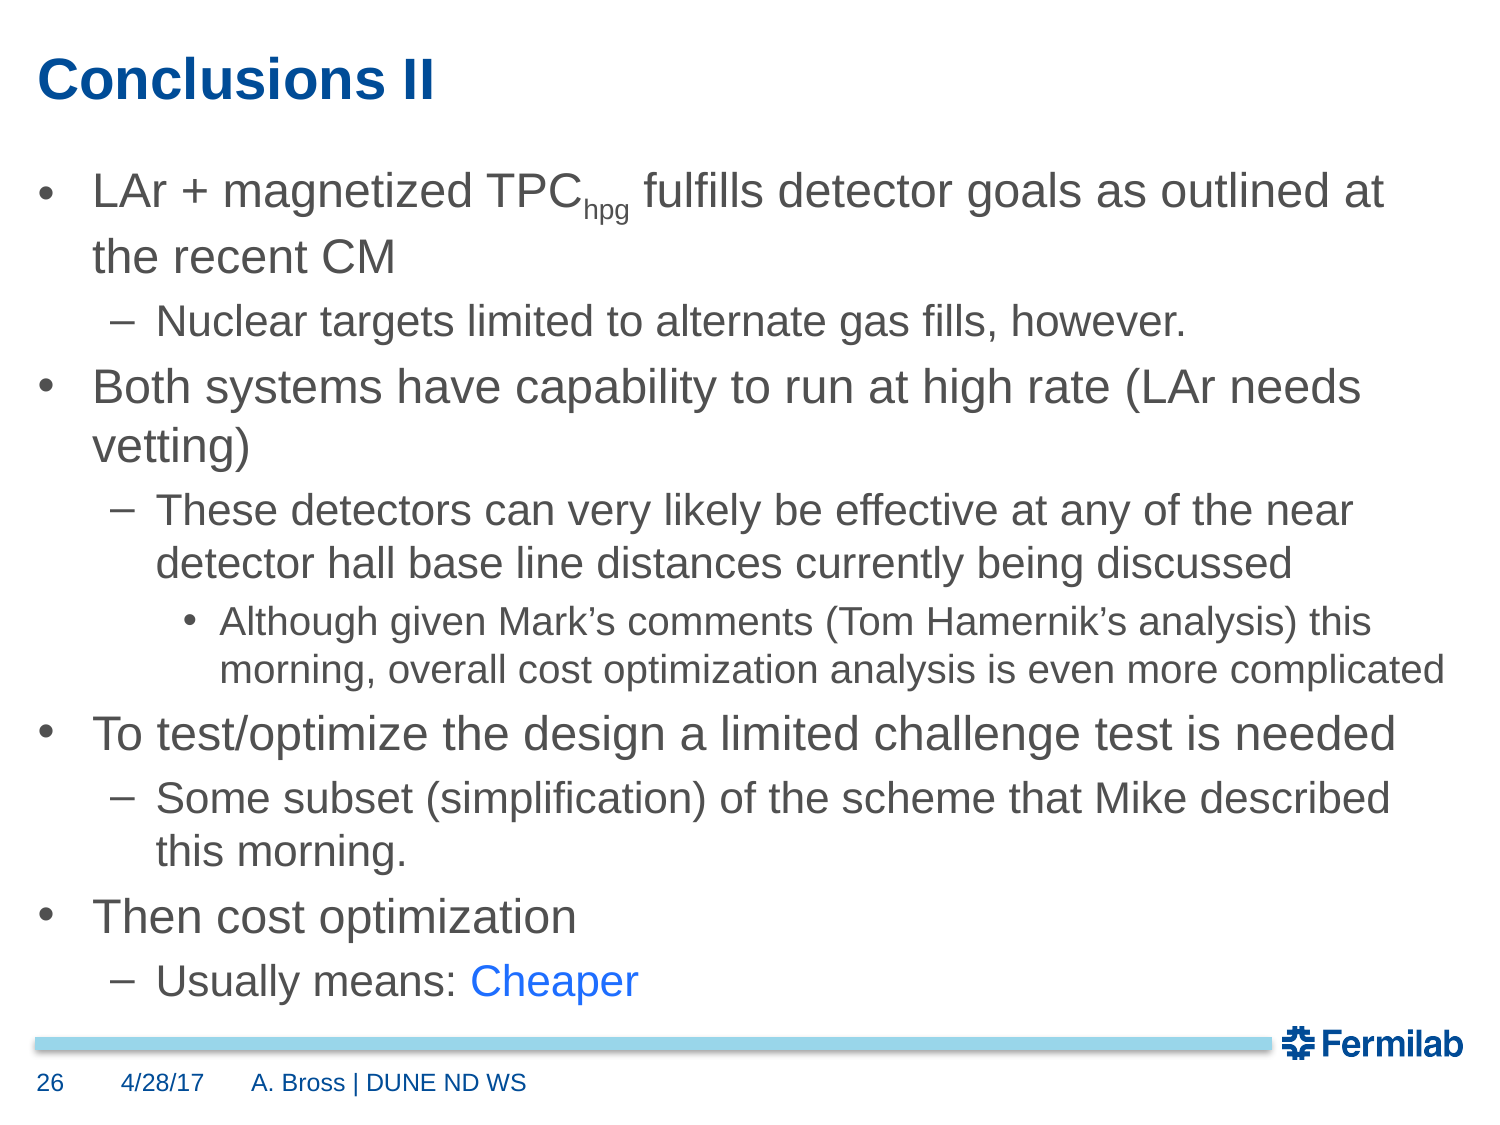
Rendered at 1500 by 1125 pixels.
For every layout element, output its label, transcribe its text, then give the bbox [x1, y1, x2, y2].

list LAr + magnetized TPChpg fulfills detector goals as outlined at the recent CM Nuclear targets limited to alternate gas fills, however. Both systems have capability to run at high rate (LAr needs vetting) These detectors can very likely be effective at any of the near detector hall base line distances currently being discussed Although given Mark’s comments (Tom Hamernik’s analysis) this morning, overall cost optimization analysis is even more complicated To test/optimize the design a limited challenge test is needed Some subset (simplification) of the scheme that Mike described this morning. Then cost optimization Usually means: Cheaper [37, 159, 1461, 1045]
picture [1282, 1026, 1463, 1060]
footer A. Bross | DUNE ND WS [251, 1066, 1279, 1107]
title Conclusions II [37, 41, 1463, 112]
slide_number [120, 1066, 232, 1107]
slide_number 26 [36, 1066, 105, 1106]
